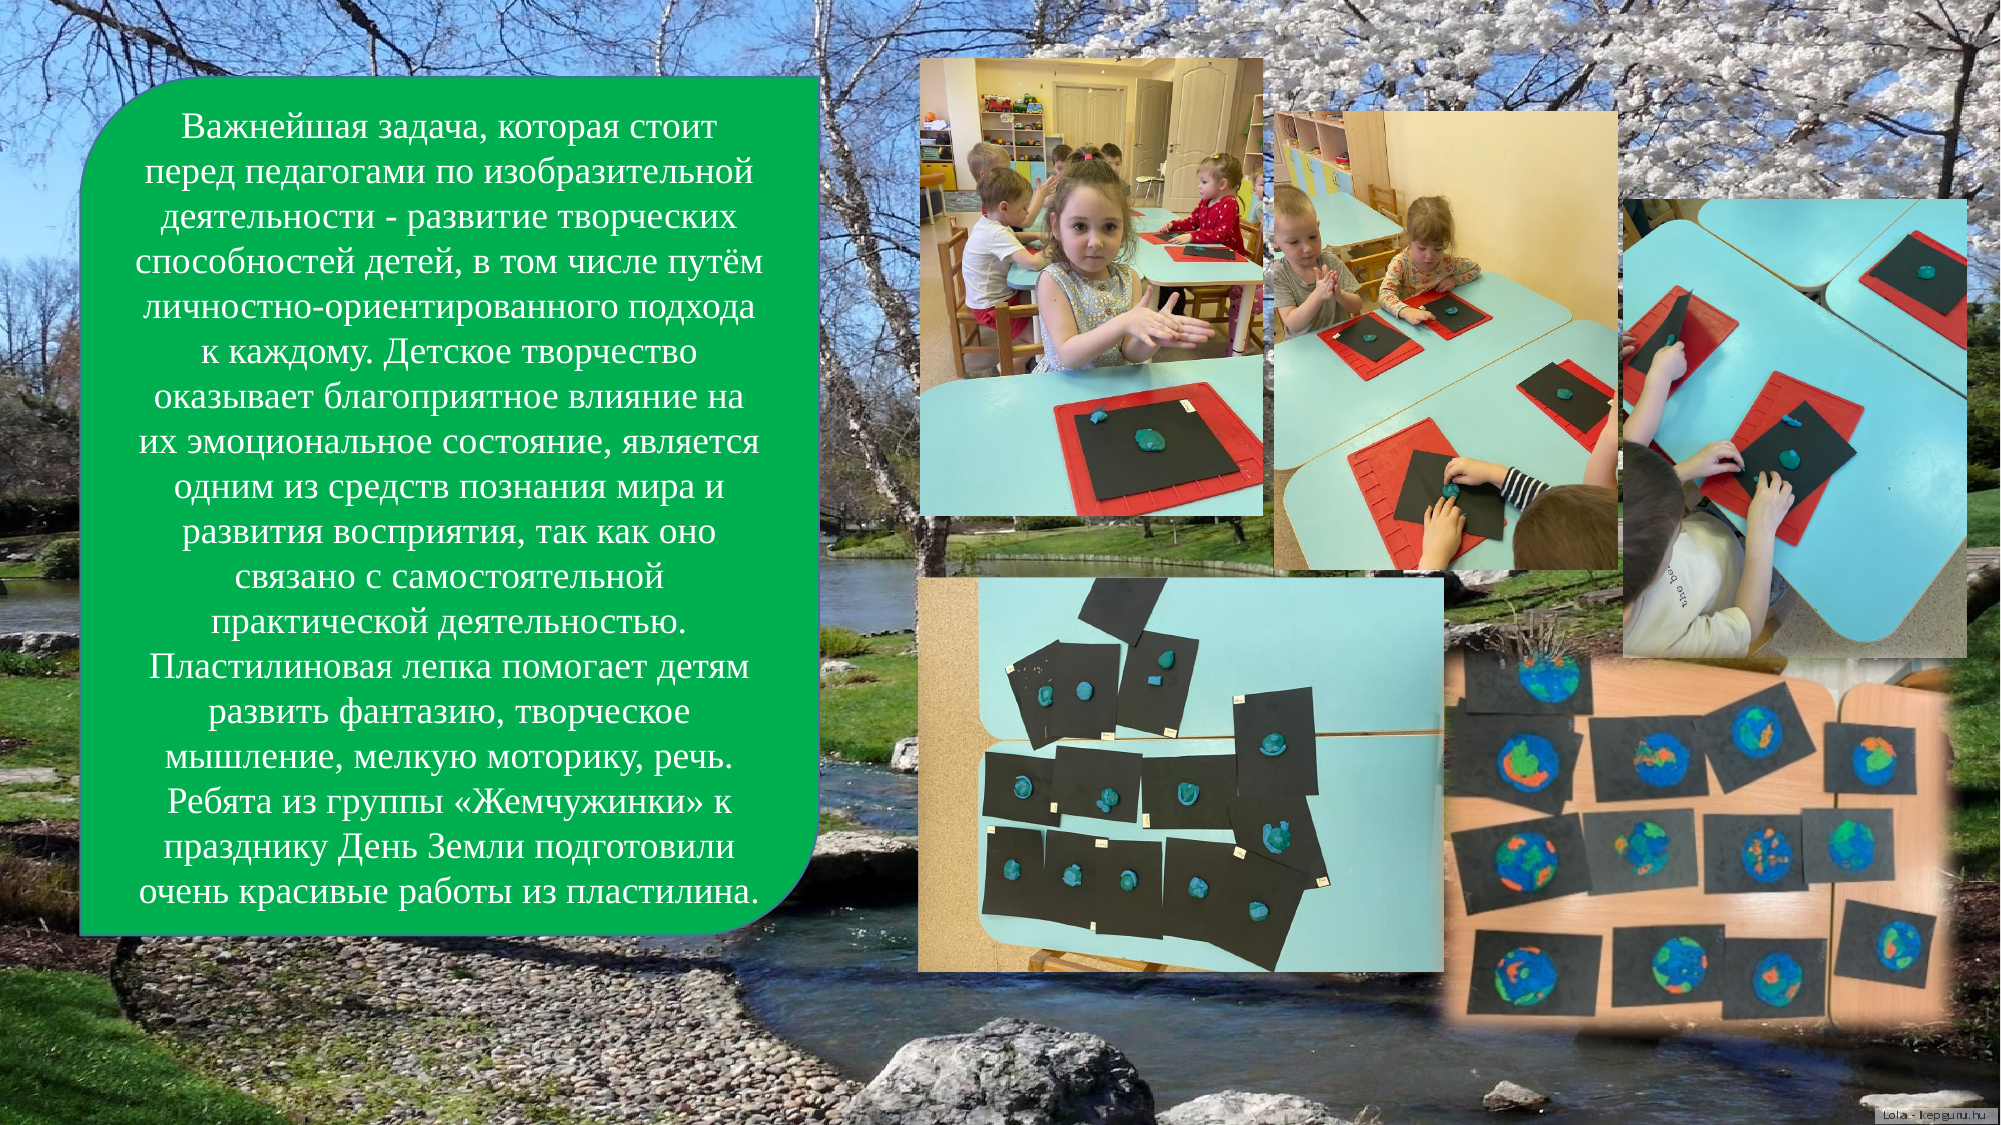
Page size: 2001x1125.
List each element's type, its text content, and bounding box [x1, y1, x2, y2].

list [920, 58, 1263, 516]
text_box Важнейшая задача, которая стоит перед педагогами по изобразительной деятельности - развитие творческих способностей детей, в том числе путём личностно-ориентированного подхода к каждому. Детское творчество оказывает благоприятное влияние на их эмоциональное состояние, является одним из средств познания мира и развития восприятия, так как оно связано с самостоятельной практической деятельностью. Пластилиновая лепка помогает детям развить фантазию, творческое мышление, мелкую моторику, речь. Ребята из группы «Жемчужинки» к празднику День Земли подготовили очень красивые работы из пластилина. [79, 76, 820, 937]
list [1273, 111, 1618, 570]
picture [0, 0, 2001, 1125]
